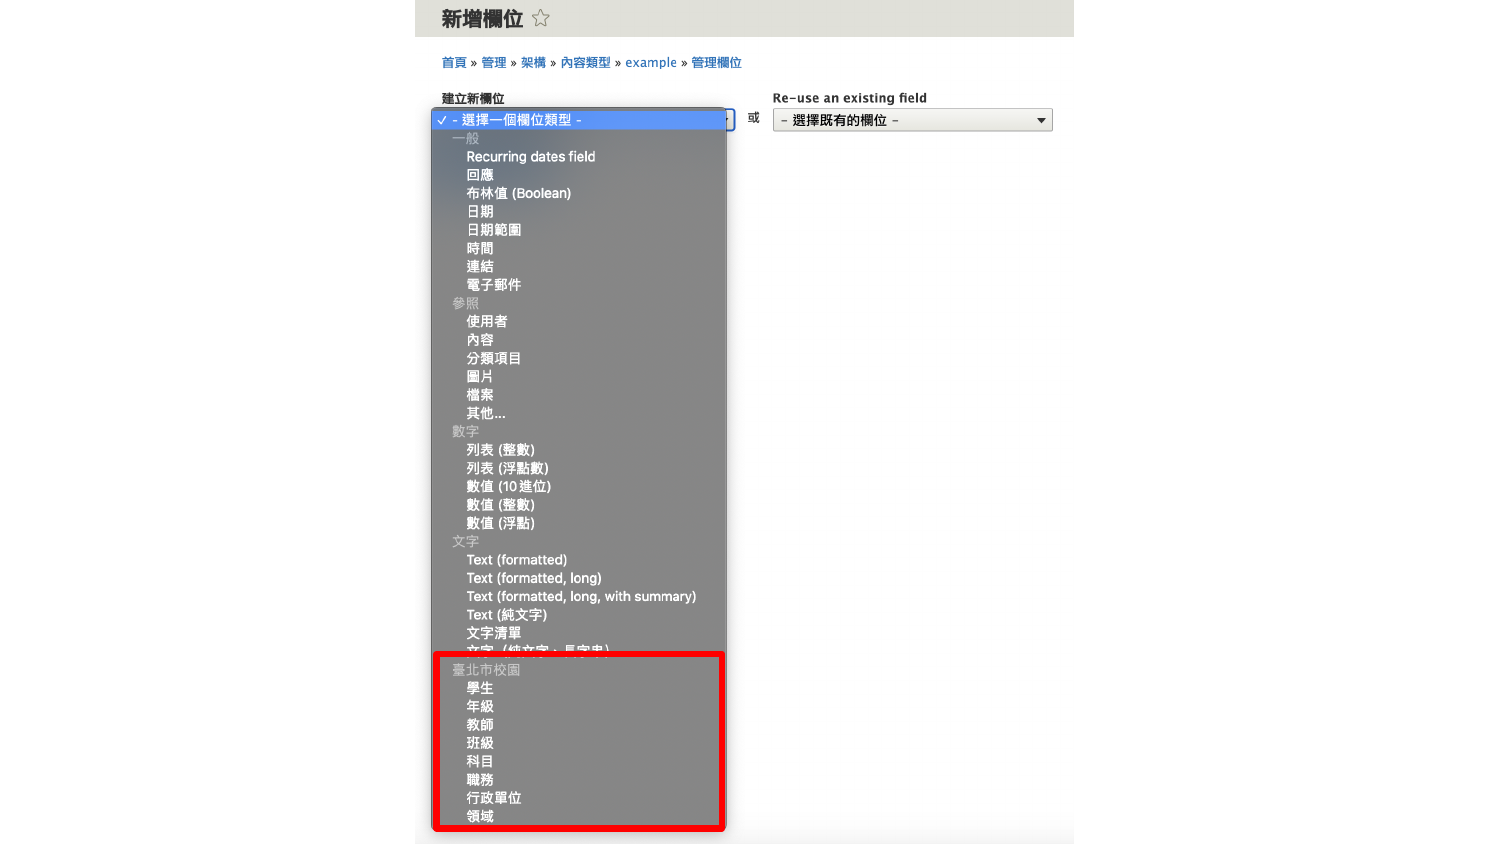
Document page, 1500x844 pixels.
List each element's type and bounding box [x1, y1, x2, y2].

picture [415, 0, 1074, 844]
